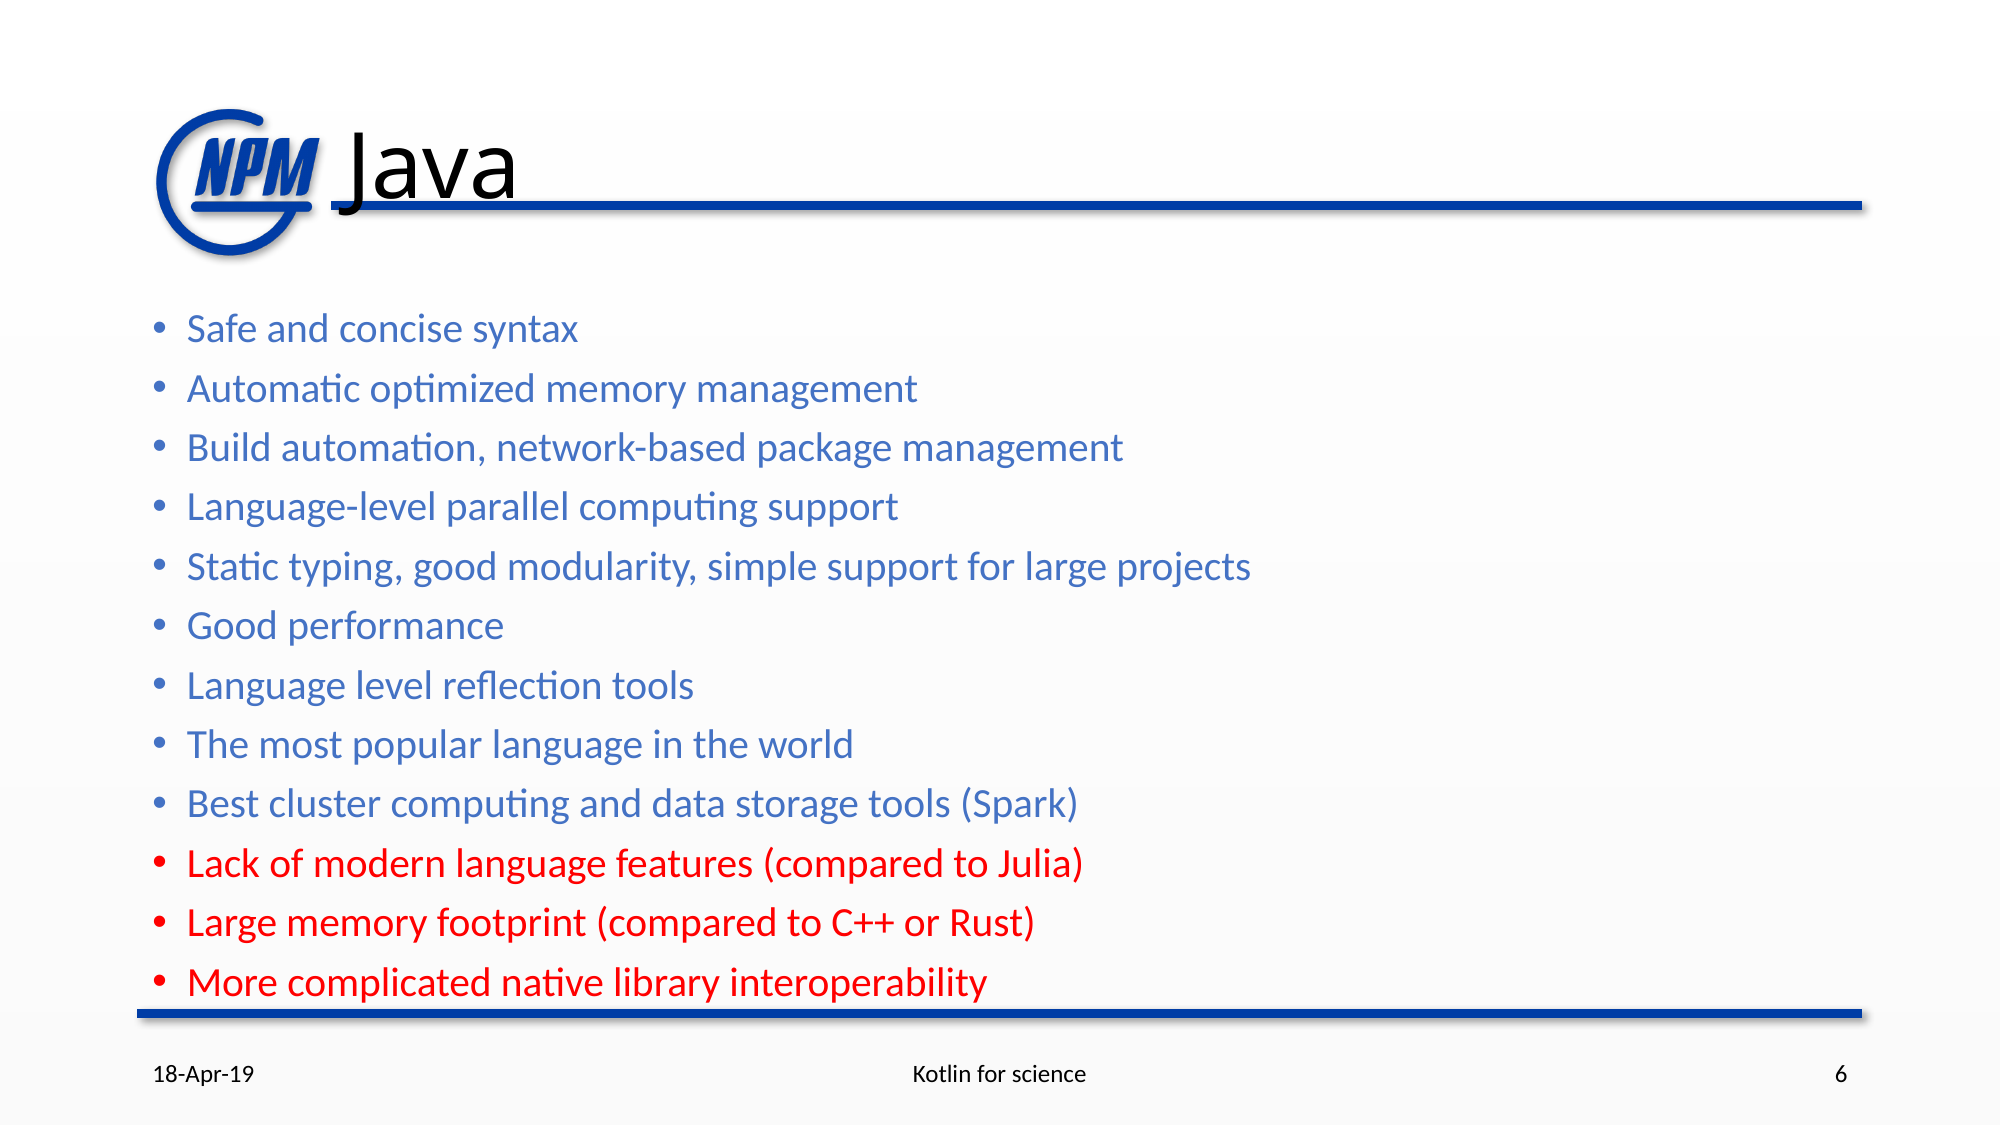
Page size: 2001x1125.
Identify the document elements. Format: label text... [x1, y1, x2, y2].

title Java [331, 59, 1863, 278]
slide_number 18-Apr-19 [137, 1042, 588, 1103]
picture [137, 93, 331, 271]
slide_number 6 [1412, 1042, 1863, 1103]
footer Kotlin for science [662, 1042, 1338, 1103]
list Safe and concise syntax Automatic optimized memory management Build automation, network-based package management Language-level parallel computing support Static typing, good modularity, simple support for large projects Good performance Language level reflection tools The most popular language in the world Best cluster computing and data storage tools (Spark) Lack of modern language features (compared to Julia) Large memory footprint (compared to C++ or Rust) More complicated native library interoperability [137, 299, 1863, 1014]
